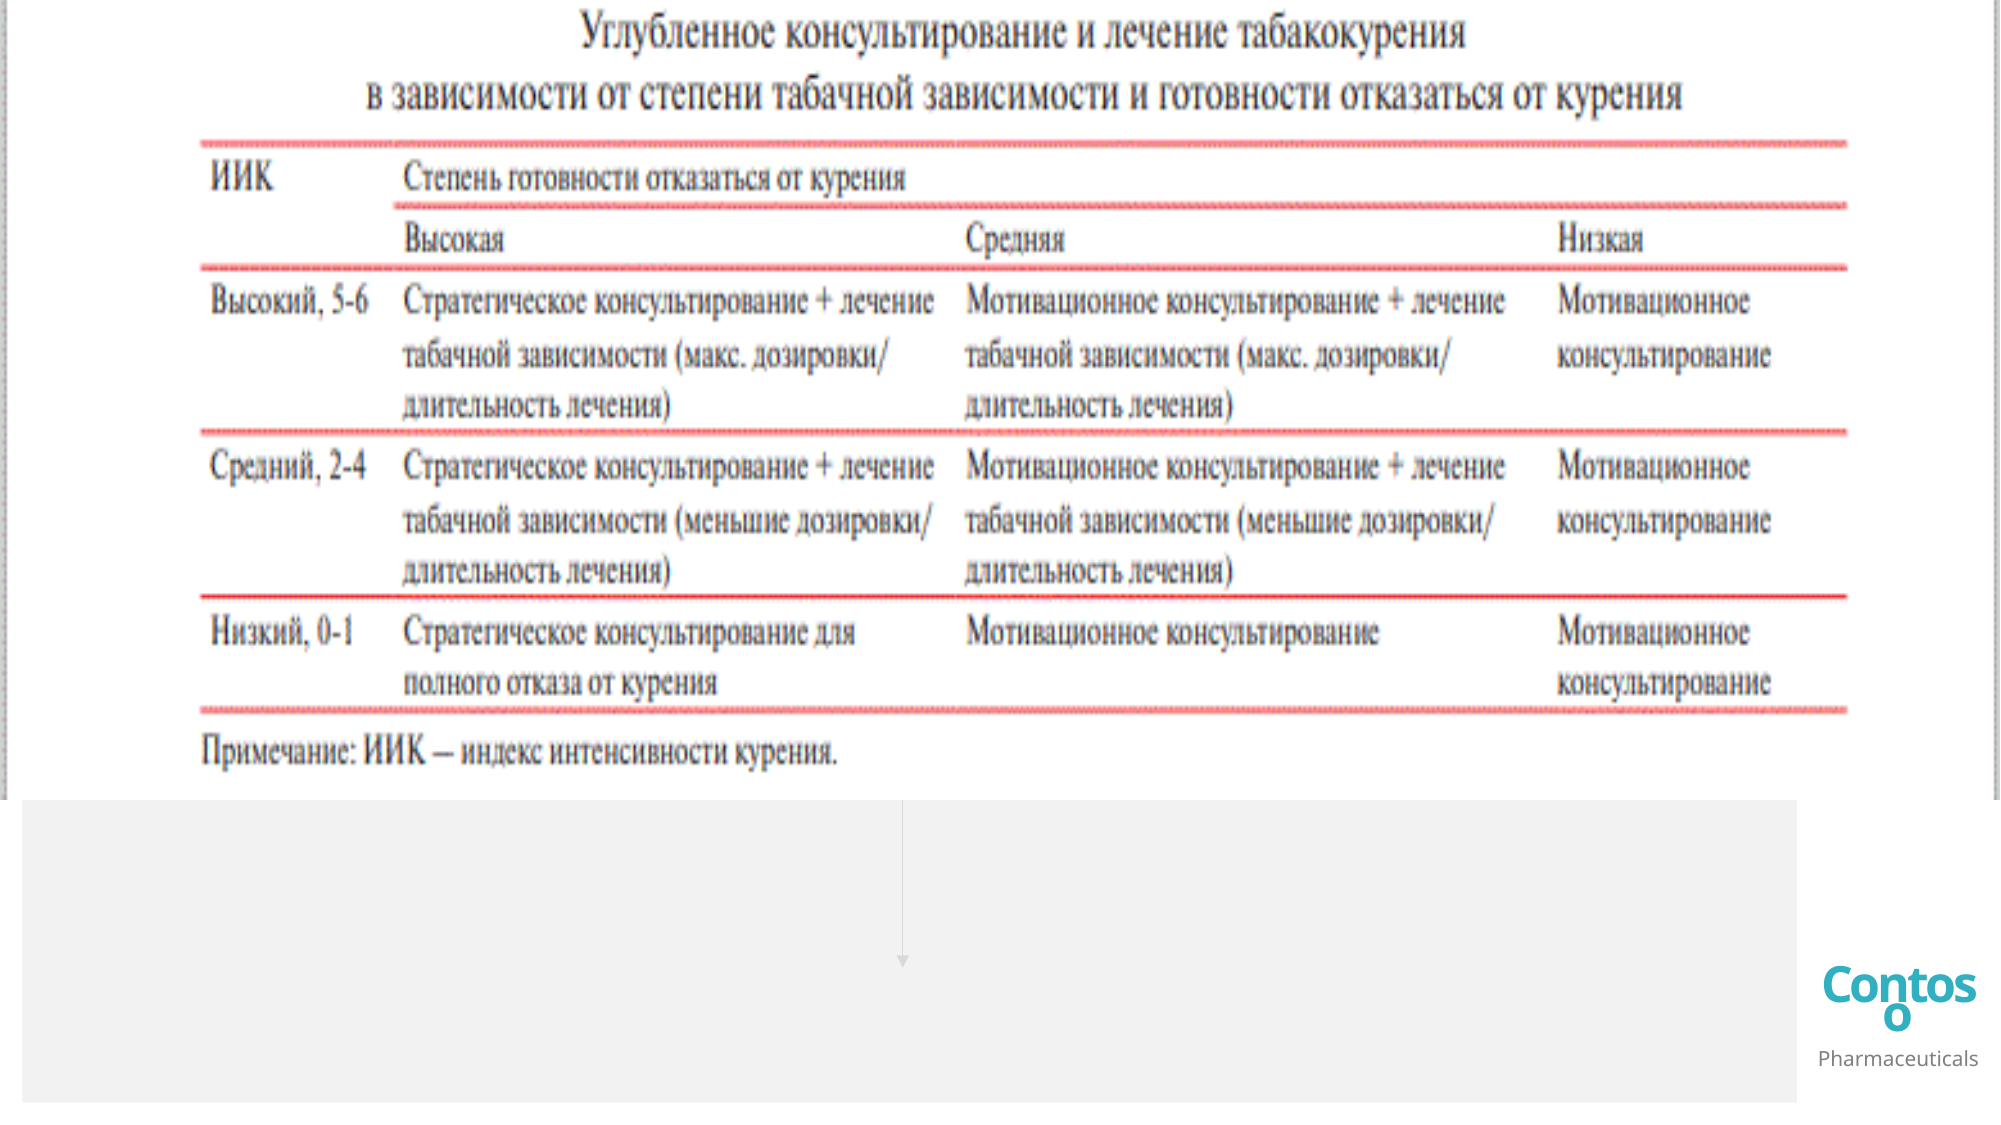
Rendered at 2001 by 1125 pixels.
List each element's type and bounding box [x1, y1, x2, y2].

picture [0, 0, 2000, 800]
